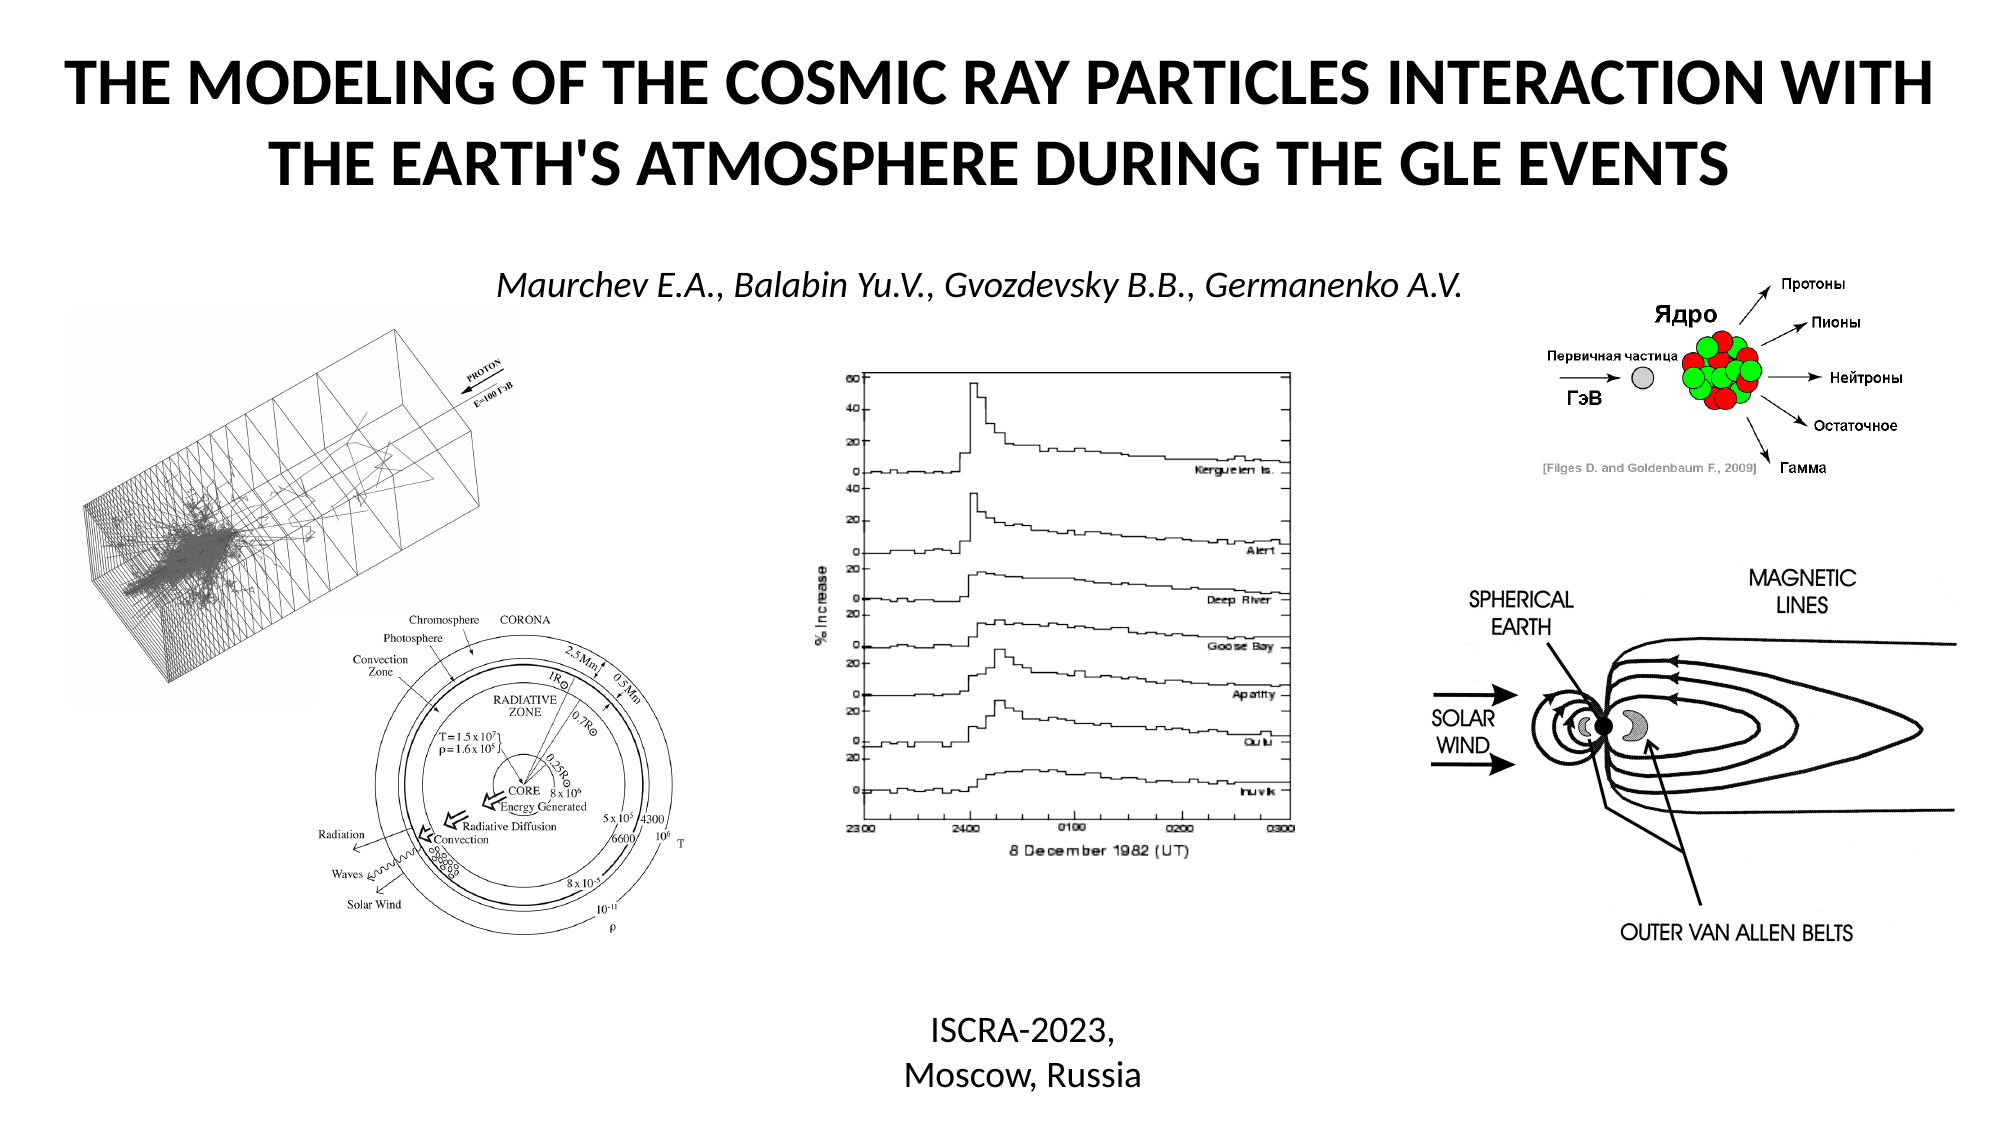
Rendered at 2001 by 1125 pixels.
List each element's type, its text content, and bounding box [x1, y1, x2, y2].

picture [67, 309, 684, 935]
text_box The modeling of the cosmic ray particles interaction with the Earth's atmosphere during the GLE events [22, 30, 1978, 206]
picture [815, 372, 1295, 859]
text_box ISCRA-2023, Moscow, Russia [168, 997, 1879, 1102]
picture [1542, 272, 1907, 479]
text_box Maurchev E.A., Balabin Yu.V., Gvozdevsky B.B., Germanenko A.V. [417, 253, 1543, 313]
picture [1426, 562, 1960, 947]
